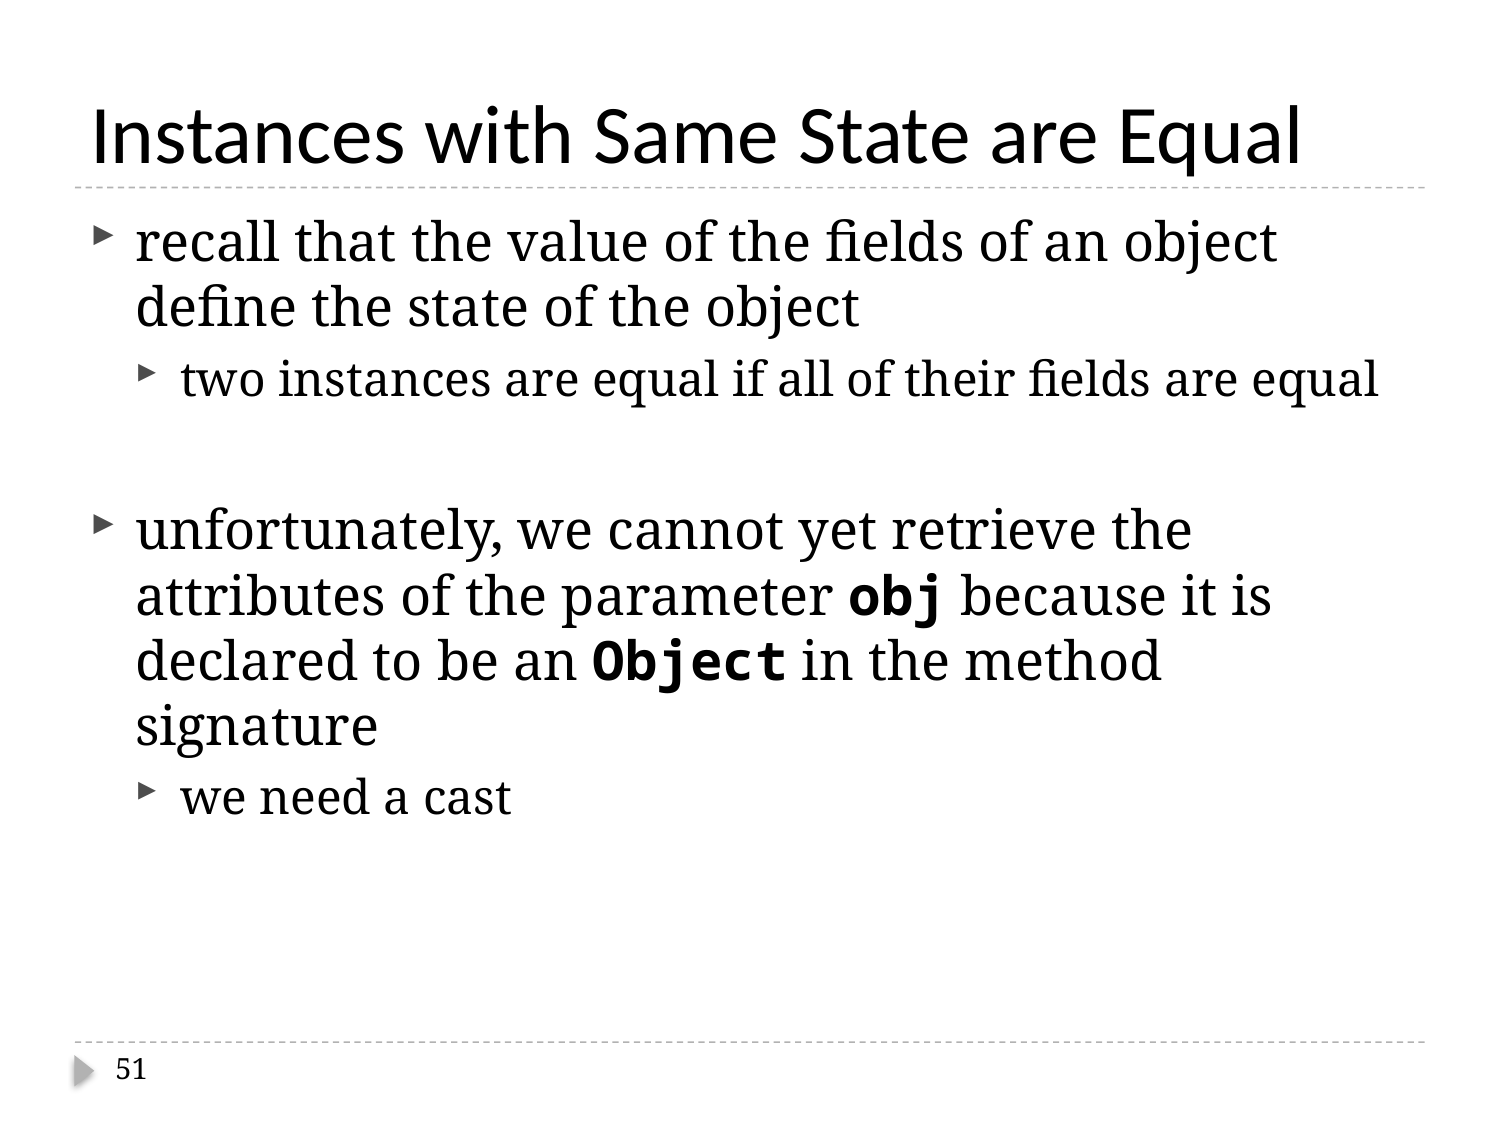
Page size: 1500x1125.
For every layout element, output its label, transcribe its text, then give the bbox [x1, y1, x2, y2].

title Instances with Same State are Equal [74, 24, 1426, 188]
list recall that the value of the fields of an object define the state of the object two instances are equal if all of their fields are equal unfortunately, we cannot yet retrieve the attributes of the parameter obj because it is declared to be an Object in the method signature we need a cast [74, 199, 1426, 1011]
slide_number 51 [100, 1042, 426, 1103]
